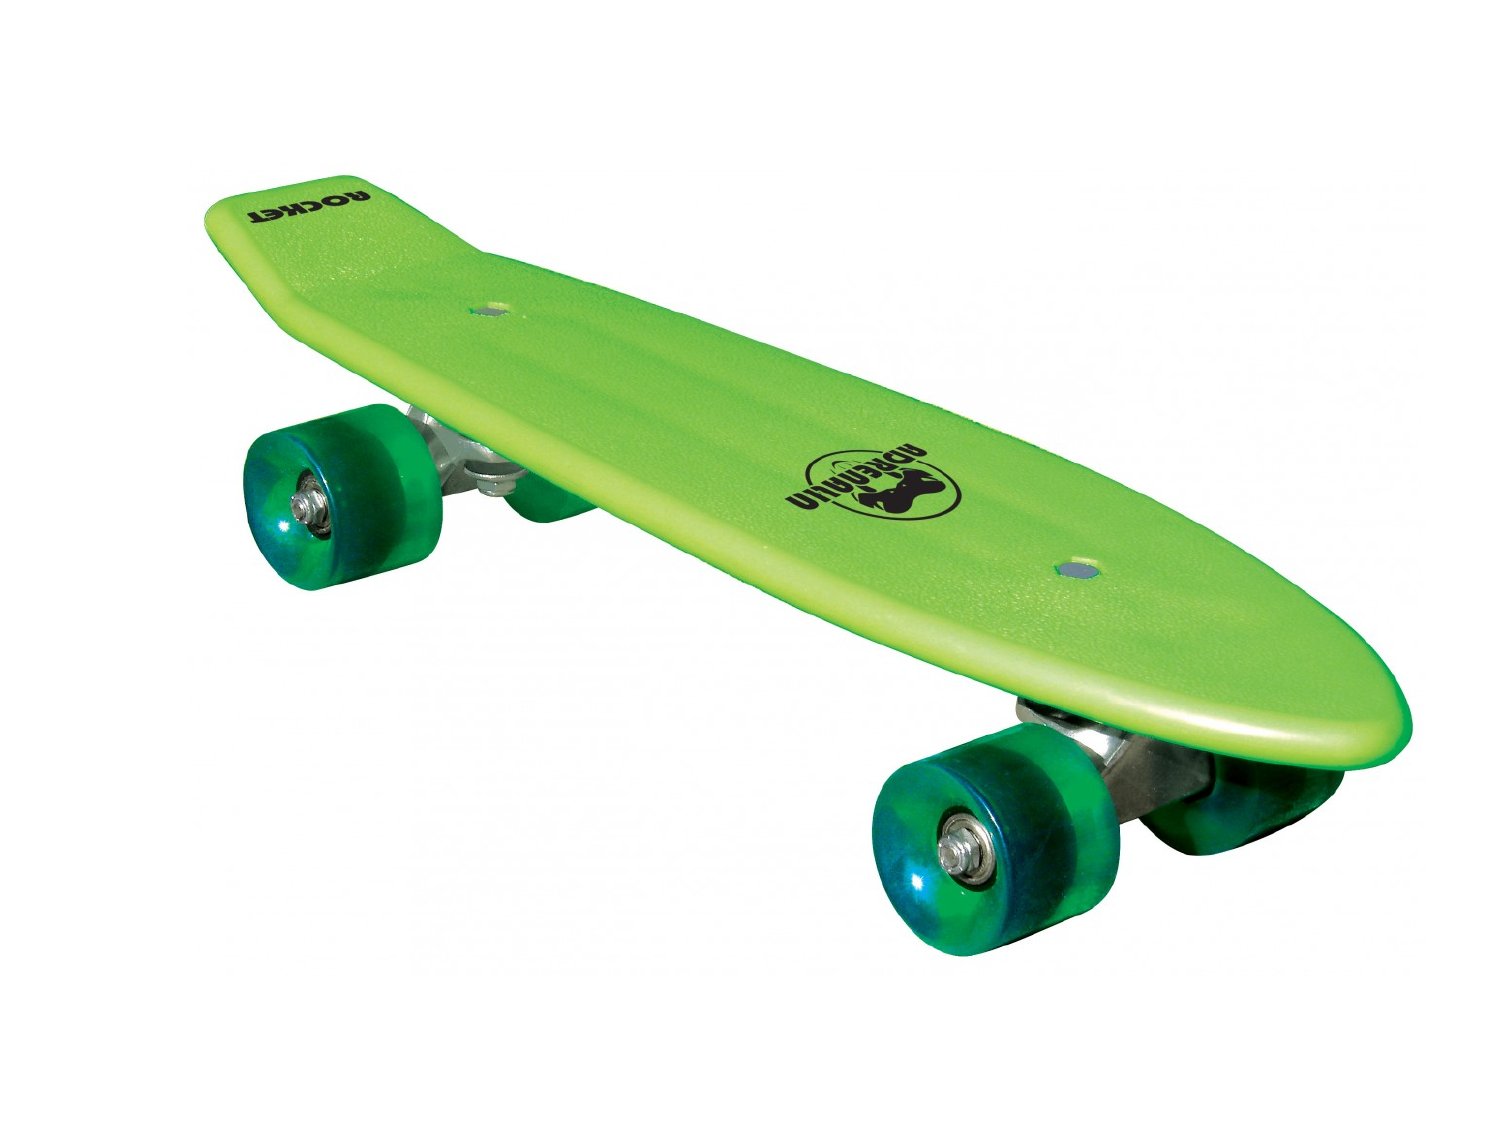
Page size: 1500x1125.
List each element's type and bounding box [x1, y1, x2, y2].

picture [187, 162, 1426, 977]
